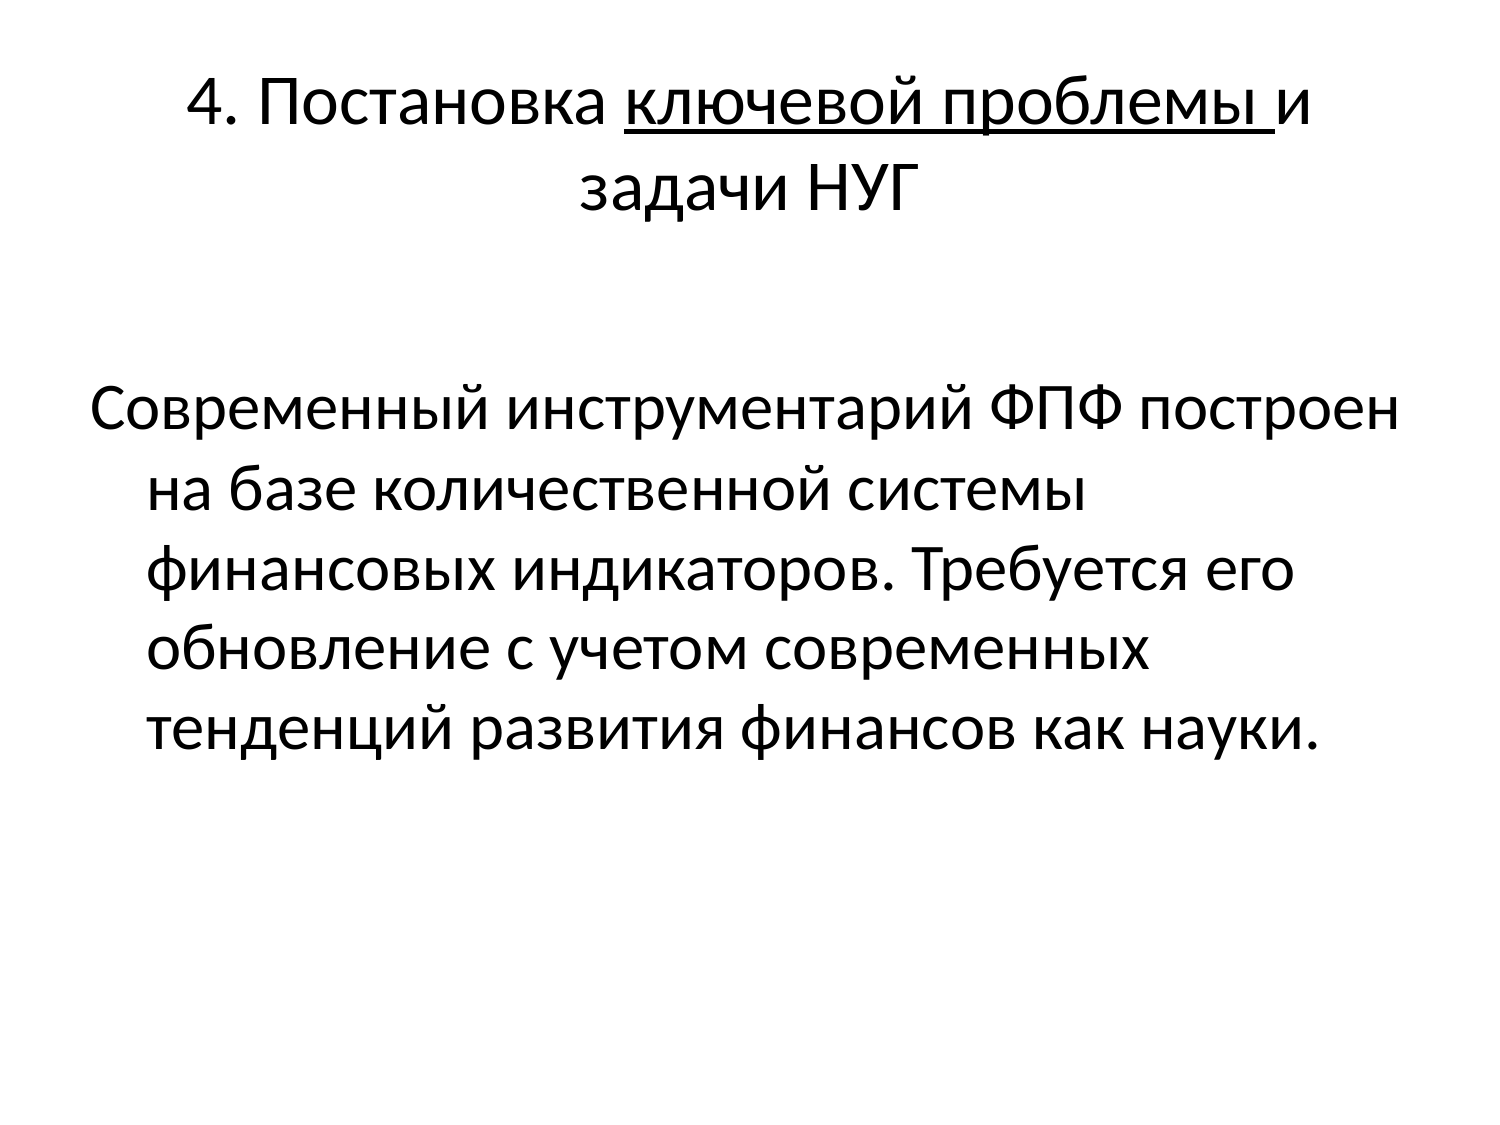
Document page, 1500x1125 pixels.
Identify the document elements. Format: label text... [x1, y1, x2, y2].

title 4. Постановка ключевой проблемы и задачи НУГ [75, 45, 1425, 233]
list Современный инструментарий ФПФ построен на базе количественной системы финансовых индикаторов. Требуется его обновление с учетом современных тенденций развития финансов как науки. [75, 262, 1425, 1005]
